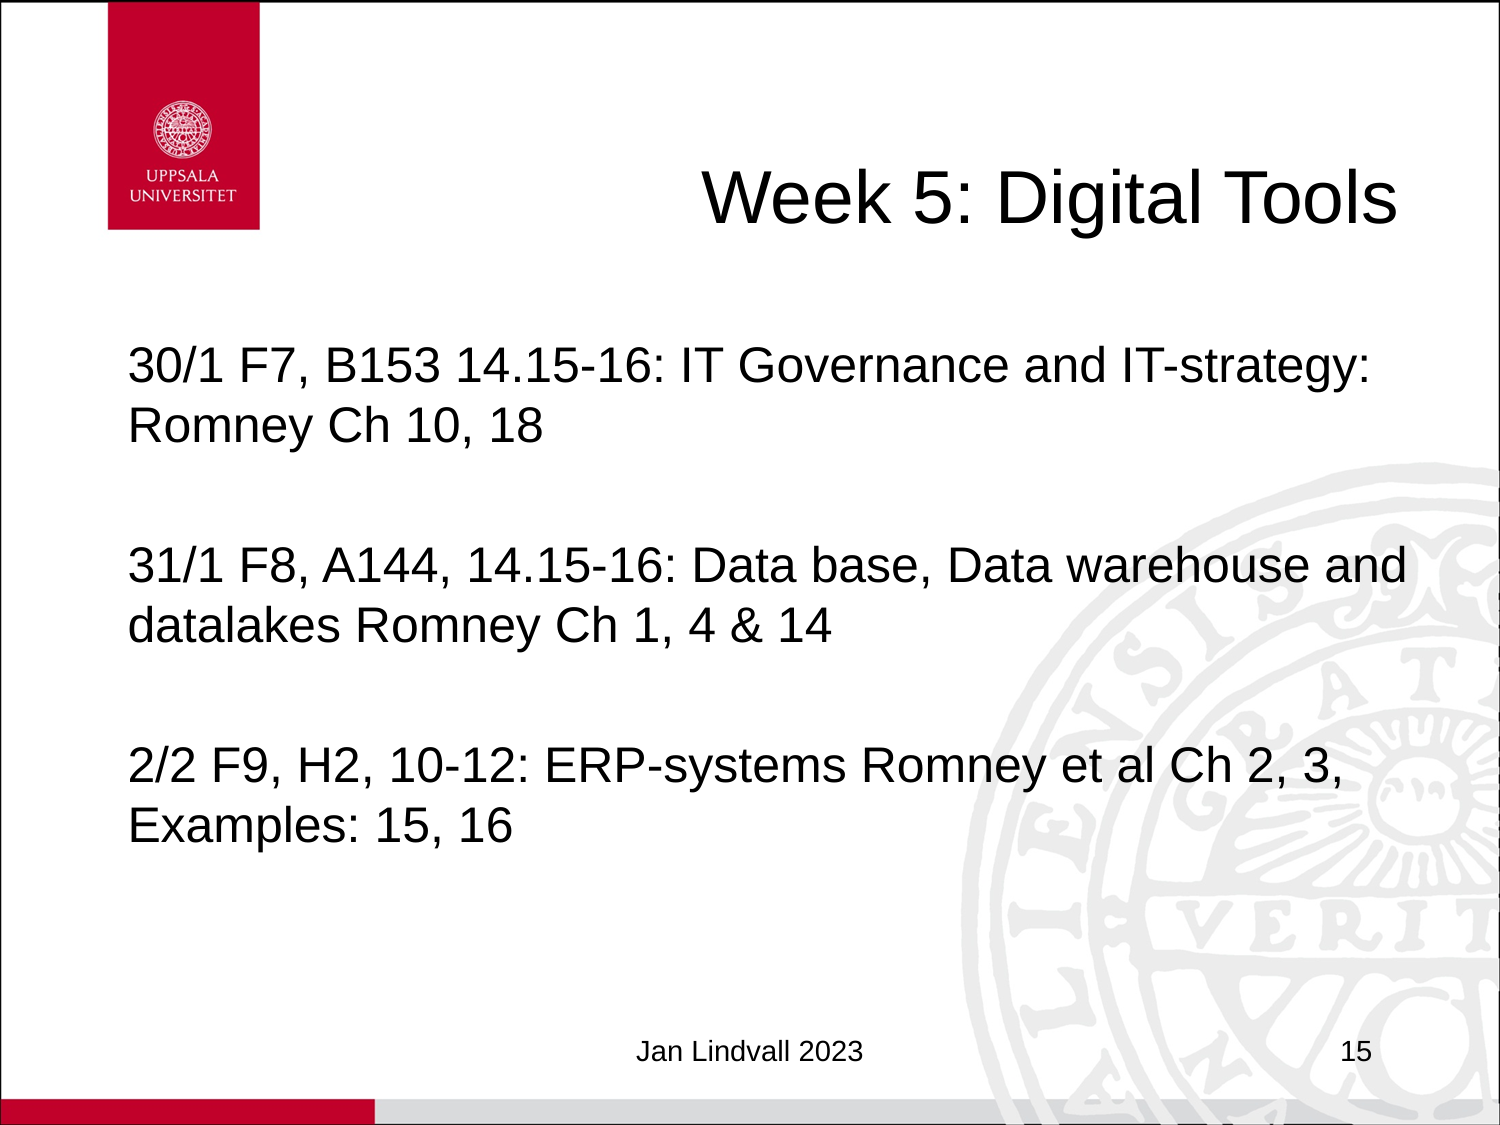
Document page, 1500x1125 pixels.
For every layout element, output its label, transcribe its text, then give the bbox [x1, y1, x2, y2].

title Week 5: Digital Tools [289, 99, 1436, 288]
picture [0, 0, 1500, 1125]
list 30/1 F7, B153 14.15-16: IT Governance and IT-strategy: Romney Ch 10, 18 31/1 F8, A144, 14.15-16: Data base, Data warehouse and datalakes Romney Ch 1, 4 & 14 2/2 F9, H2, 10-12: ERP-systems Romney et al Ch 2, 3, Examples: 15, 16 [112, 324, 1436, 1000]
footer Jan Lindvall 2023 [512, 1024, 988, 1101]
slide_number 15 [1074, 1024, 1388, 1101]
